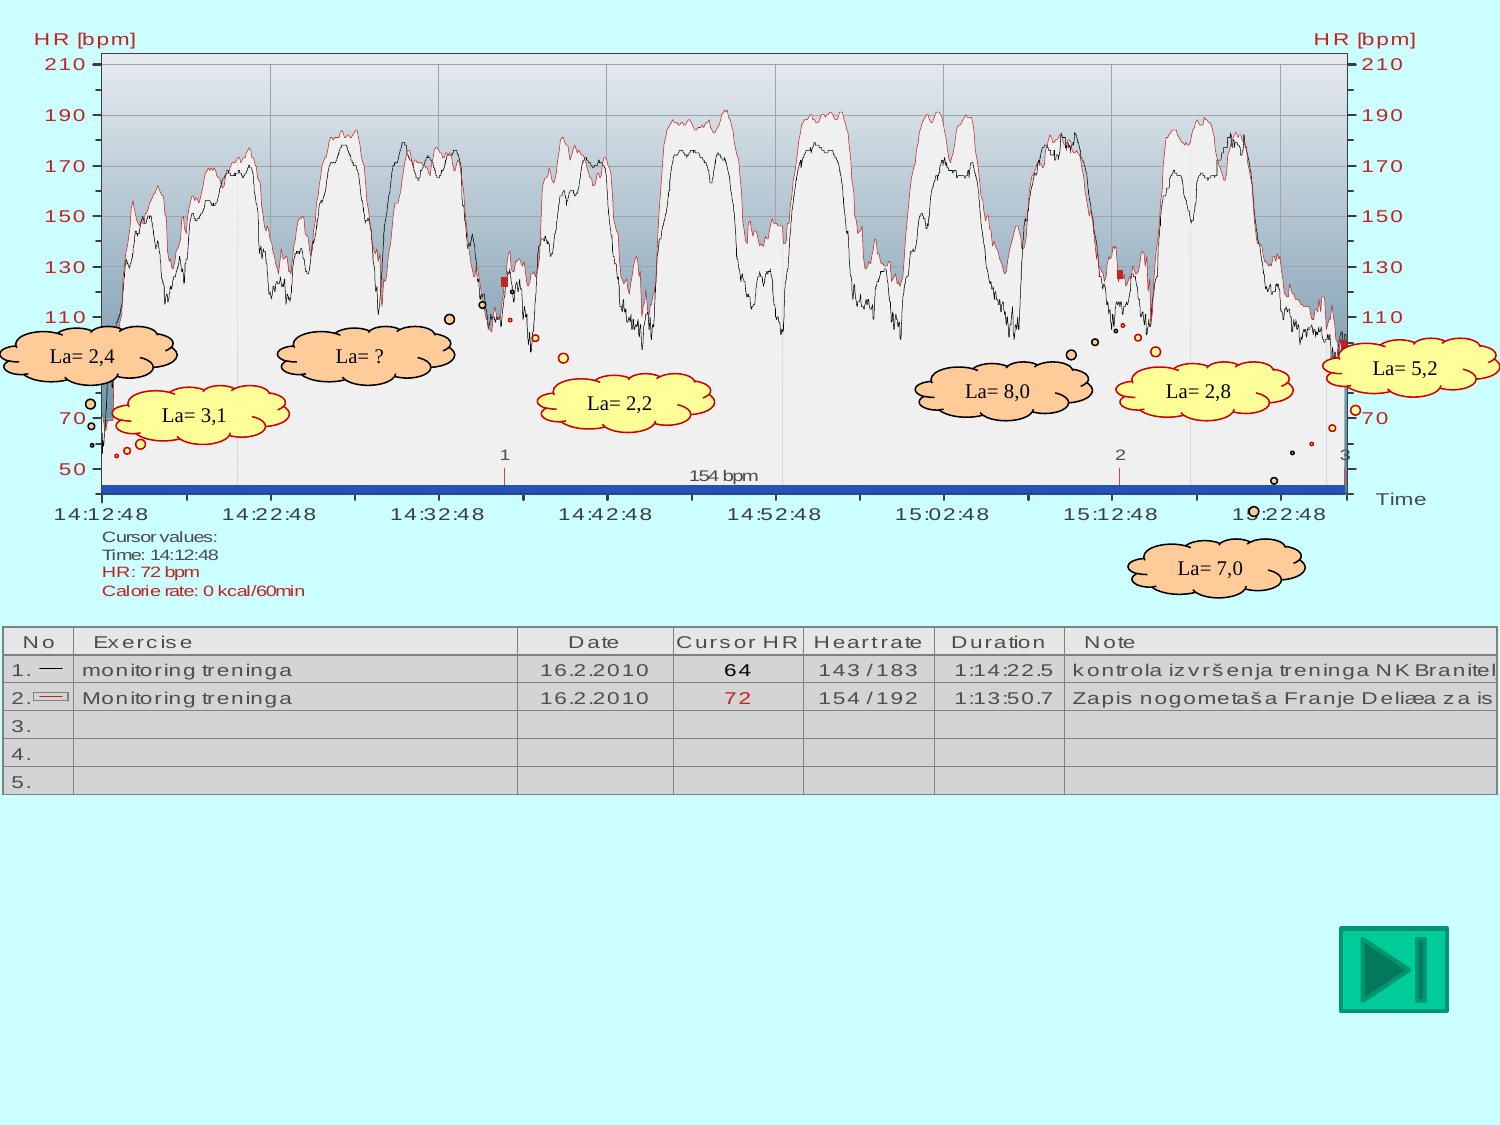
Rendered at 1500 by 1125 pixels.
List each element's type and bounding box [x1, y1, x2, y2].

picture [0, 0, 1500, 799]
text_box [1339, 926, 1449, 1013]
